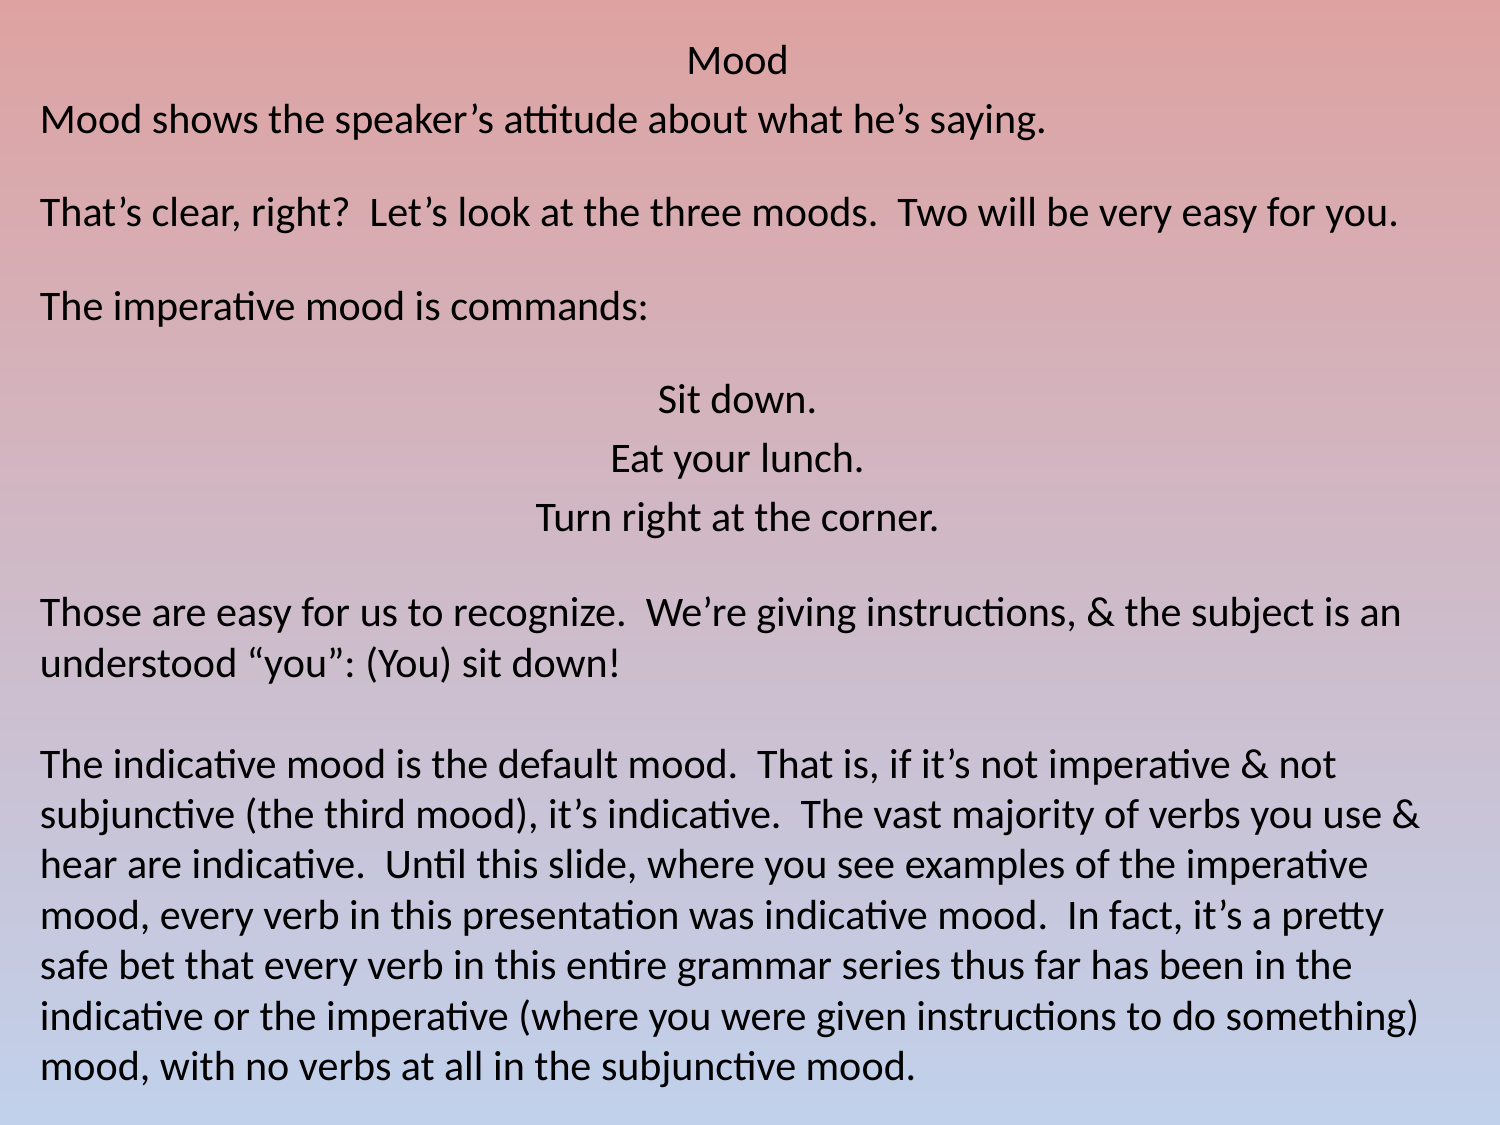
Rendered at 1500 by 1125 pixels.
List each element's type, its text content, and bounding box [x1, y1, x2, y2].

list Mood Mood shows the speaker’s attitude about what he’s saying. That’s clear, right? Let’s look at the three moods. Two will be very easy for you. The imperative mood is commands: Sit down. Eat your lunch. Turn right at the corner. Those are easy for us to recognize. We’re giving instructions, & the subject is an understood “you”: (You) sit down! The indicative mood is the default mood. That is, if it’s not imperative & not subjunctive (the third mood), it’s indicative. The vast majority of verbs you use & hear are indicative. Until this slide, where you see examples of the imperative mood, every verb in this presentation was indicative mood. In fact, it’s a pretty safe bet that every verb in this entire grammar series thus far has been in the indicative or the imperative (where you were given instructions to do something) mood, with no verbs at all in the subjunctive mood. [24, 24, 1450, 1113]
